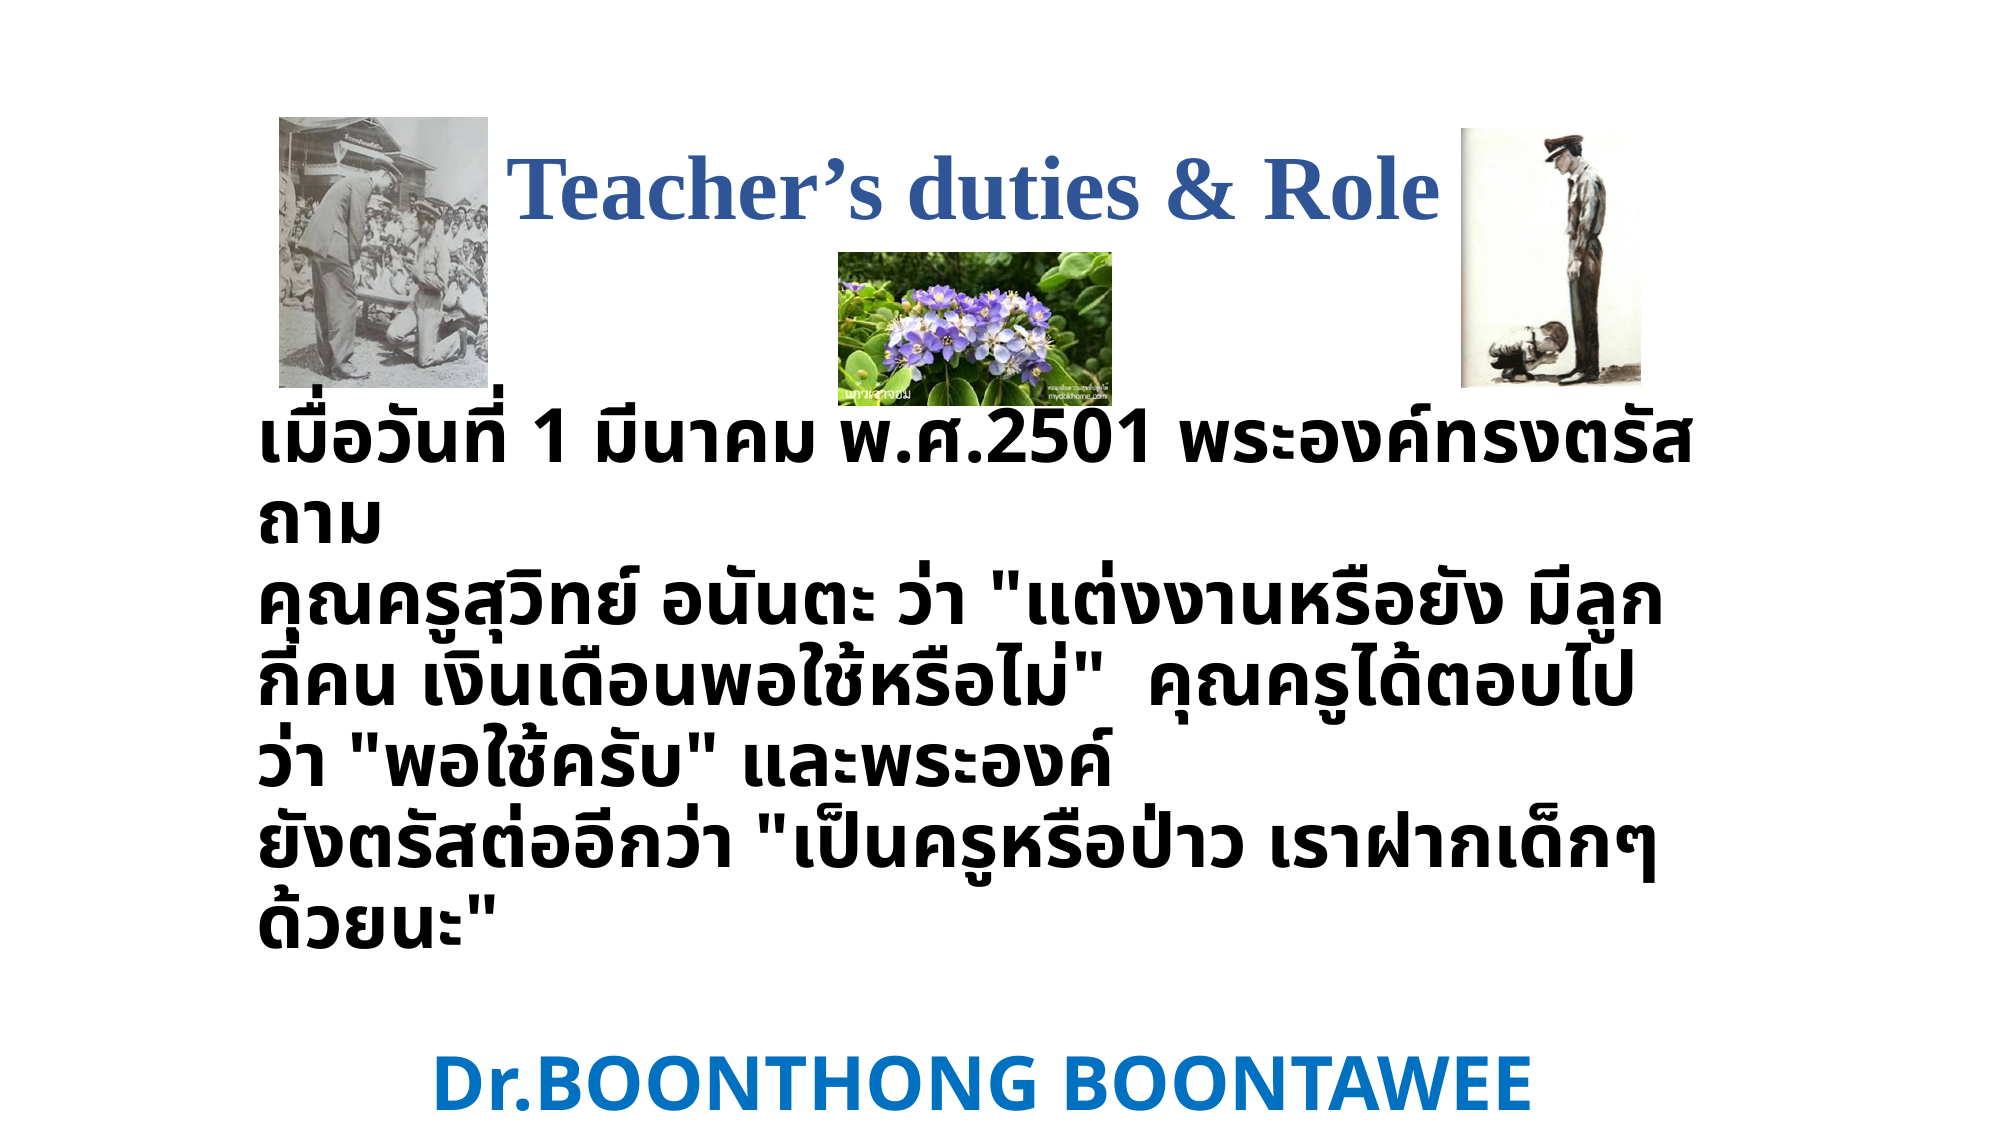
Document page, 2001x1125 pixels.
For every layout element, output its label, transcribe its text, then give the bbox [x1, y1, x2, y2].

picture [838, 252, 1112, 406]
title Teacher’s duties & Role [488, 117, 1462, 248]
subtitle เมื่อวันที่ 1 มีนาคม พ.ศ.2501 พระองค์ทรงตรัสถาม คุณครูสุวิทย์ อนันตะ ว่า "แต่งงานหรือยัง มีลูกกี่คน เงินเดือนพอใช้หรือไม่" คุณครูได้ตอบไปว่า "พอใช้ครับ" และพระองค์ ยังตรัสต่ออีกว่า "เป็นครูหรือป่าว เราฝากเด็กๆด้วยนะ" Dr.BOONTHONG BOONTAWEE [241, 390, 1724, 743]
picture [279, 117, 488, 388]
picture [1461, 128, 1641, 388]
